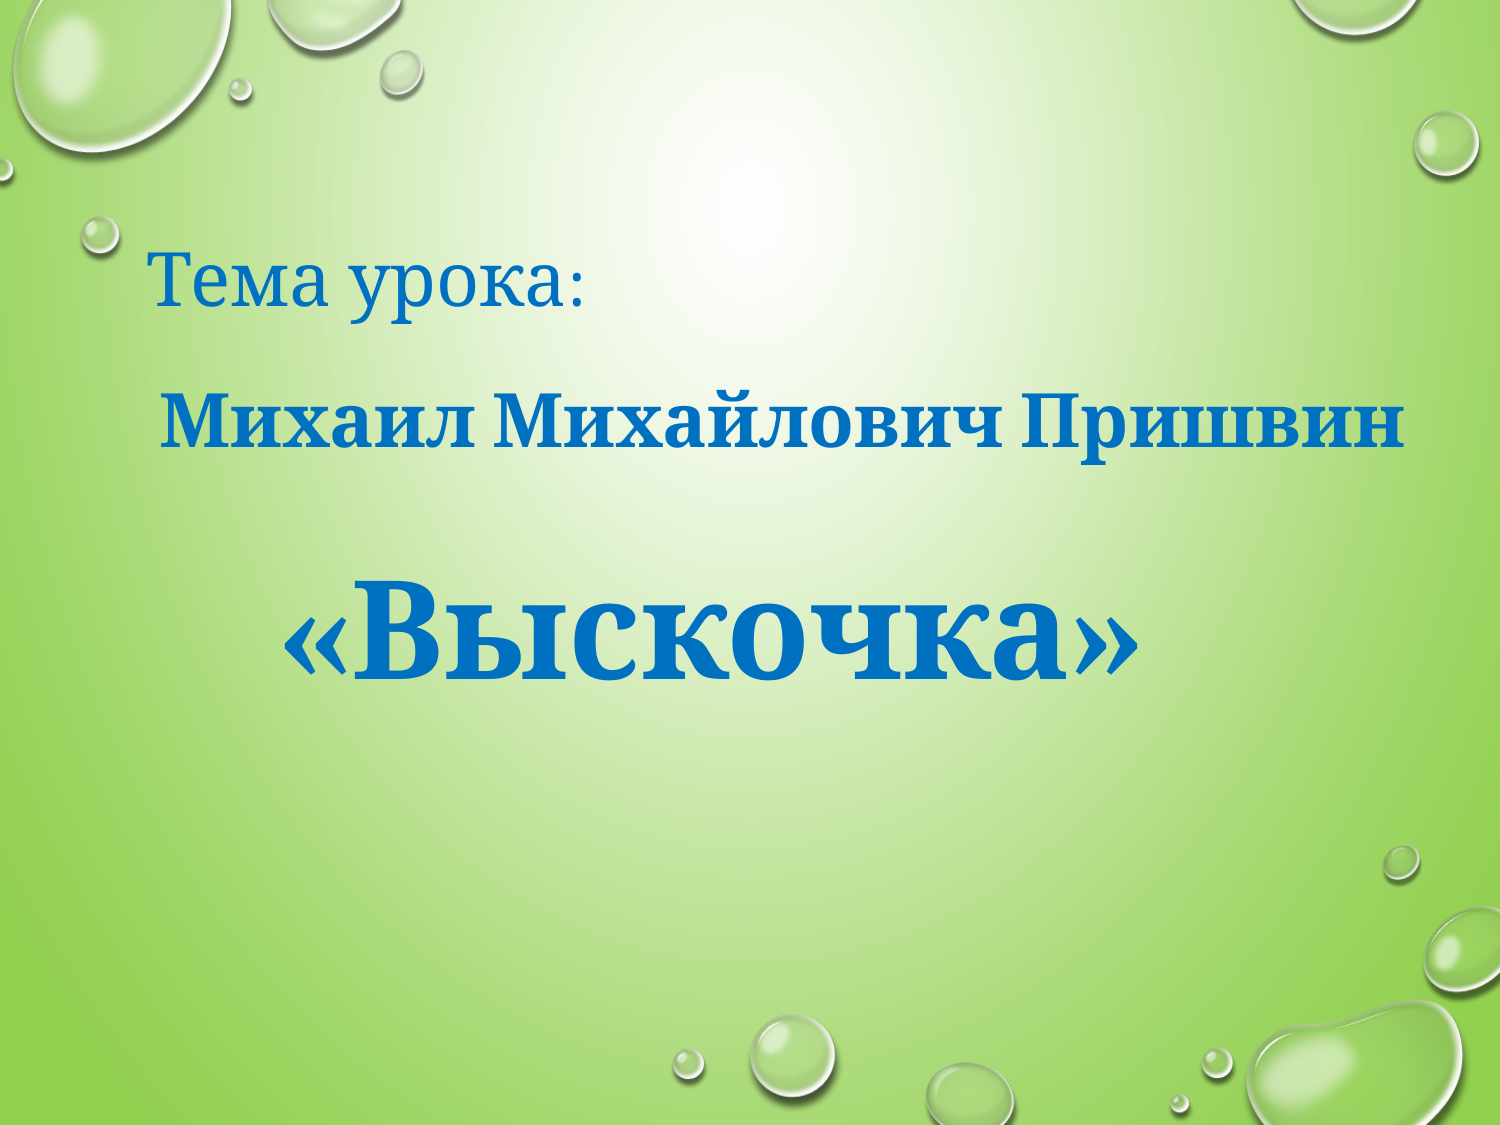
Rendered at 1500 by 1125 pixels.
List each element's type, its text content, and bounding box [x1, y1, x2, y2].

text_box «Выскочка» [254, 523, 1160, 715]
picture [0, 0, 1500, 1125]
text_box Михаил Михайлович Пришвин [144, 359, 1500, 471]
text_box Тема урока: [131, 223, 834, 329]
